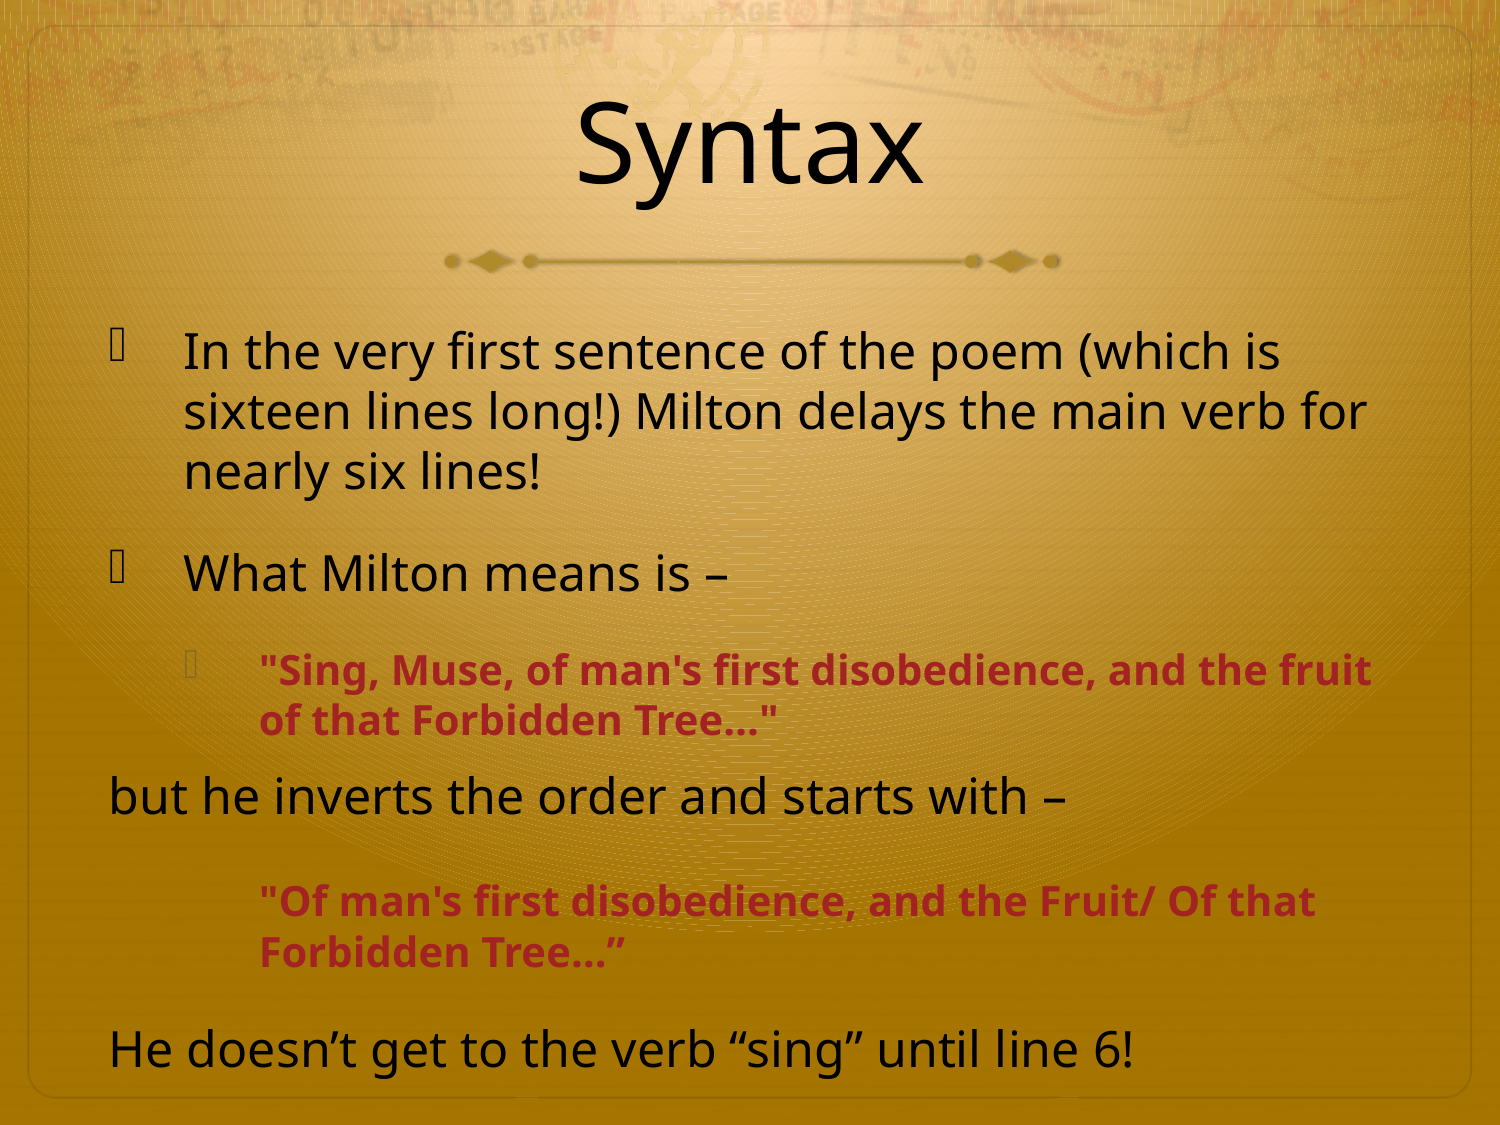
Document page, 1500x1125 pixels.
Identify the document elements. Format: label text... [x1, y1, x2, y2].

title Syntax [93, 45, 1407, 233]
picture [0, 0, 1500, 1125]
list In the very first sentence of the poem (which is sixteen lines long!) Milton delays the main verb for nearly six lines! What Milton means is – "Sing, Muse, of man's first disobedience, and the fruit of that Forbidden Tree…" but he inverts the order and starts with – "Of man's first disobedience, and the Fruit/ Of that Forbidden Tree…” He doesn’t get to the verb “sing” until line 6! [93, 312, 1407, 1088]
